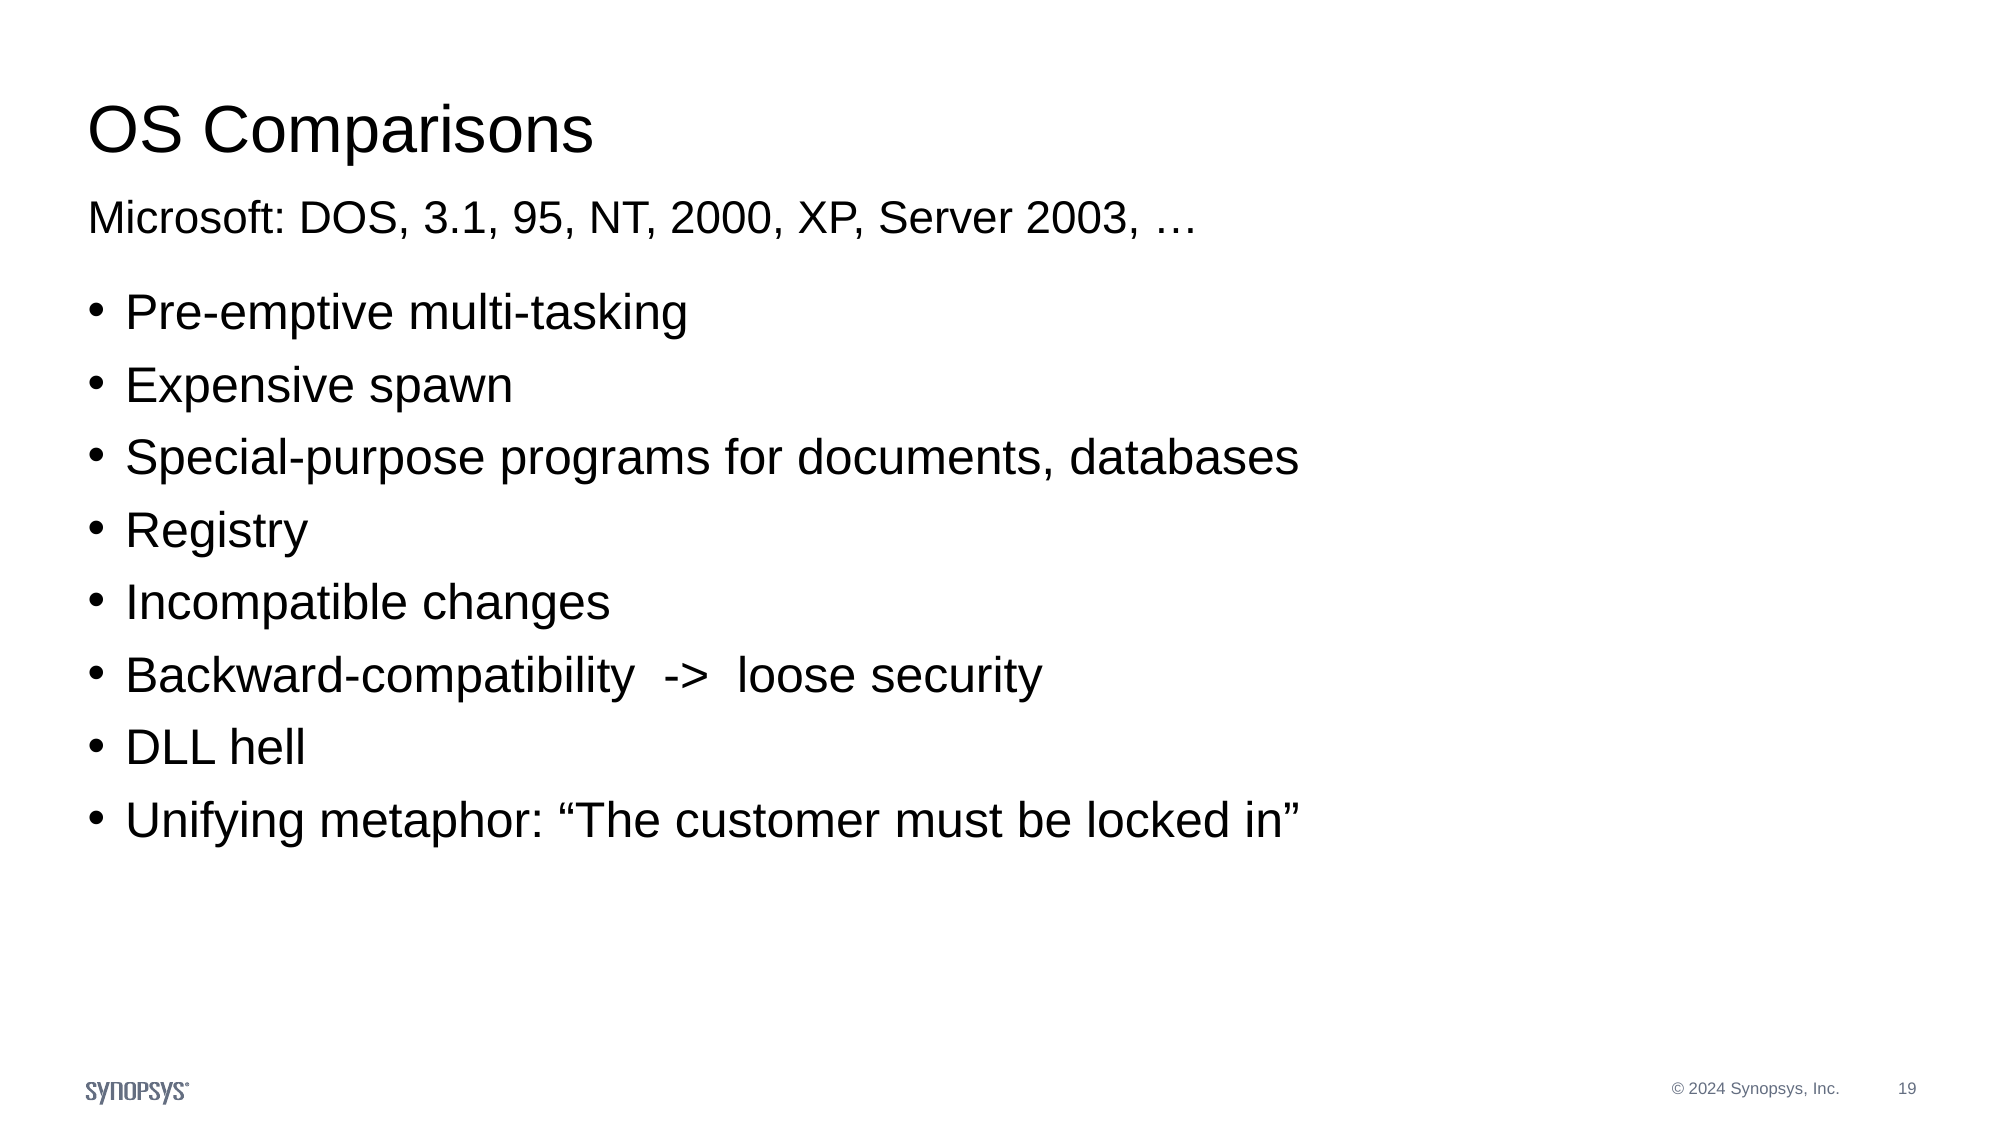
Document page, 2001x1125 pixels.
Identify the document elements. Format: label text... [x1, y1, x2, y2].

list Pre-emptive multi-tasking Expensive spawn Special-purpose programs for documents, databases Registry Incompatible changes Backward-compatibility -> loose security DLL hell Unifying metaphor: “The customer must be locked in” [87, 279, 1913, 1062]
list Microsoft: DOS, 3.1, 95, NT, 2000, XP, Server 2003, … [87, 187, 1913, 239]
title OS Comparisons [87, 86, 1913, 187]
